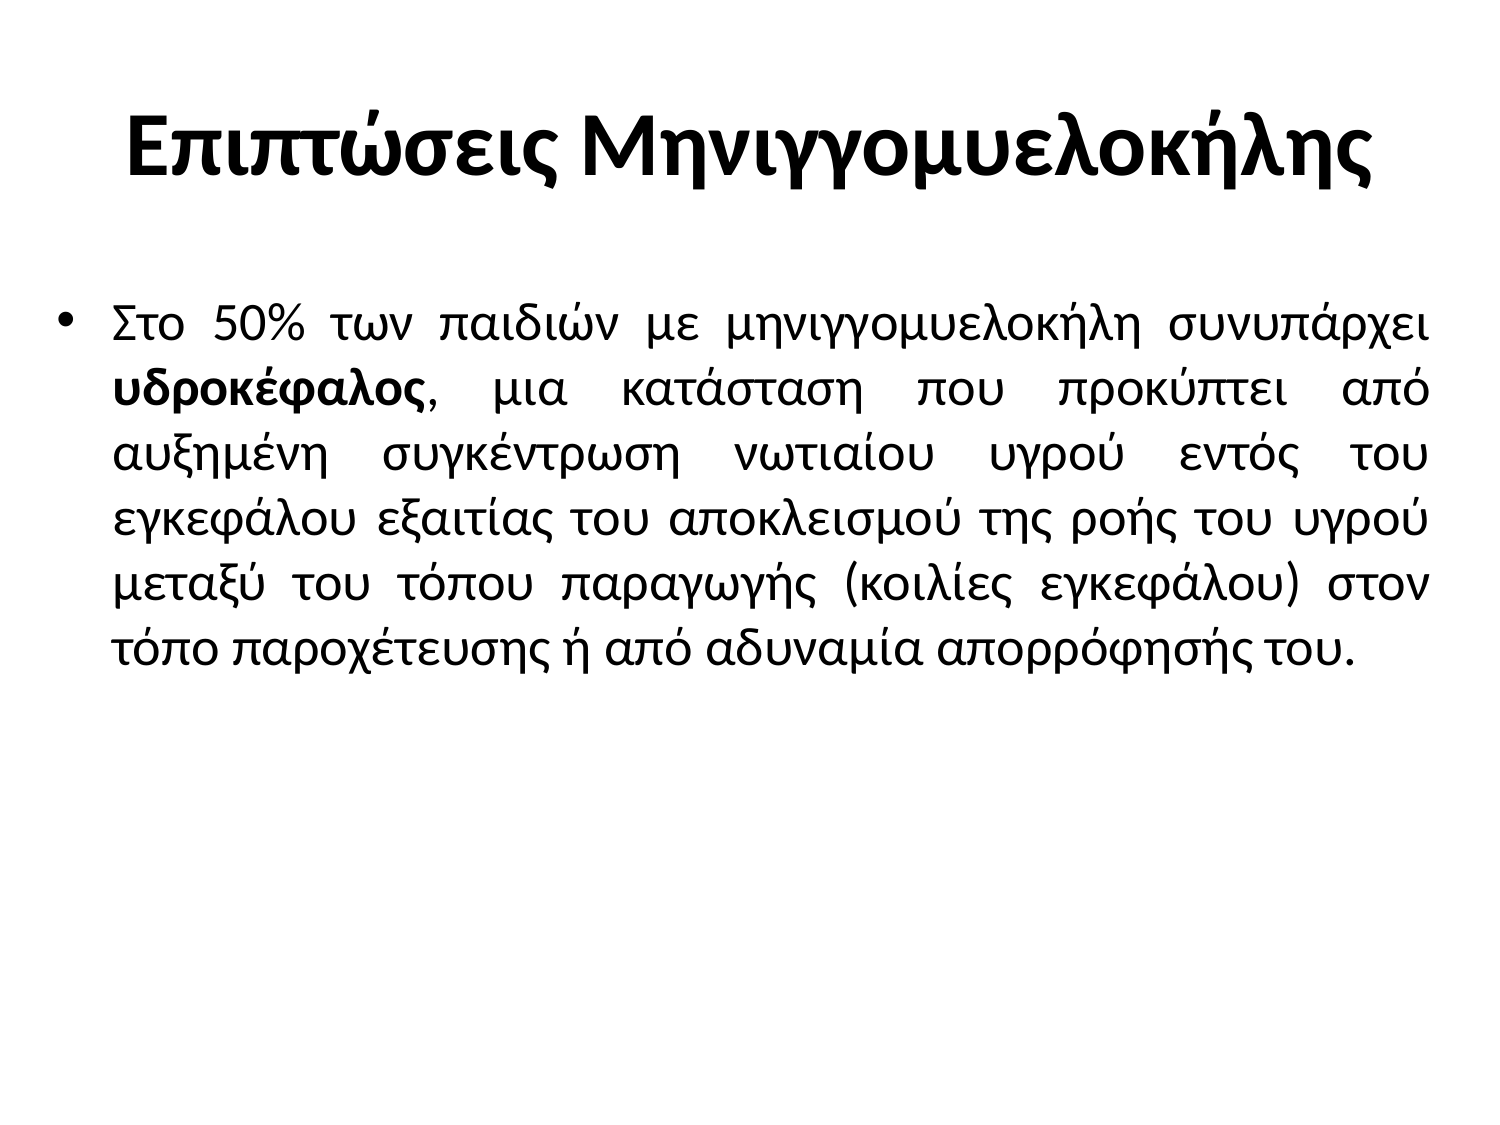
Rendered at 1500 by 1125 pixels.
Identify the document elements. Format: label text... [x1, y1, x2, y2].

title Επιπτώσεις Μηνιγγομυελοκήλης [75, 45, 1425, 233]
list Στο 50% των παιδιών με μηνιγγομυελοκήλη συνυπάρχει υδροκέφαλος, μια κατάσταση που προκύπτει από αυξημένη συγκέντρωση νωτιαίου υγρού εντός του εγκεφάλου εξαιτίας του αποκλεισμού της ροής του υγρού μεταξύ του τόπου παραγωγής (κοιλίες εγκεφάλου) στον τόπο παροχέτευσης ή από αδυναμία απορρόφησής του. [41, 278, 1447, 1071]
